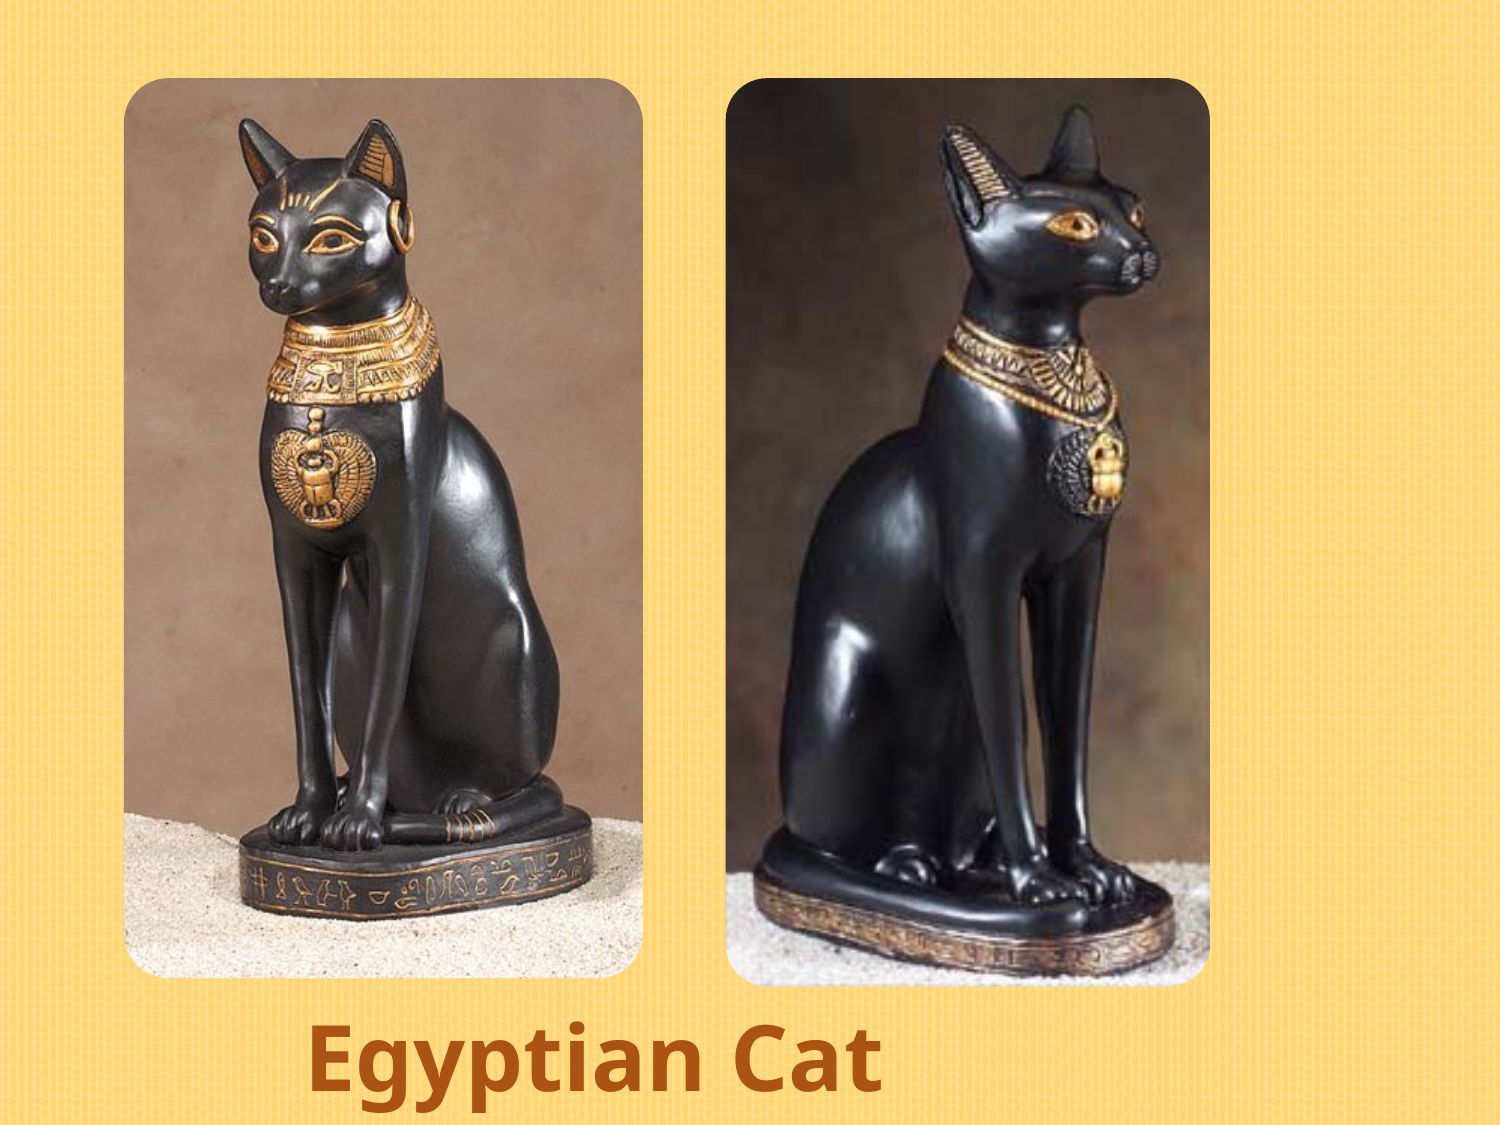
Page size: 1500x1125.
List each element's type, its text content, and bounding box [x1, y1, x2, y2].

text_box Egyptian Cat Goddess Bast [289, 992, 1100, 1125]
picture [725, 77, 1211, 987]
picture [123, 77, 644, 979]
